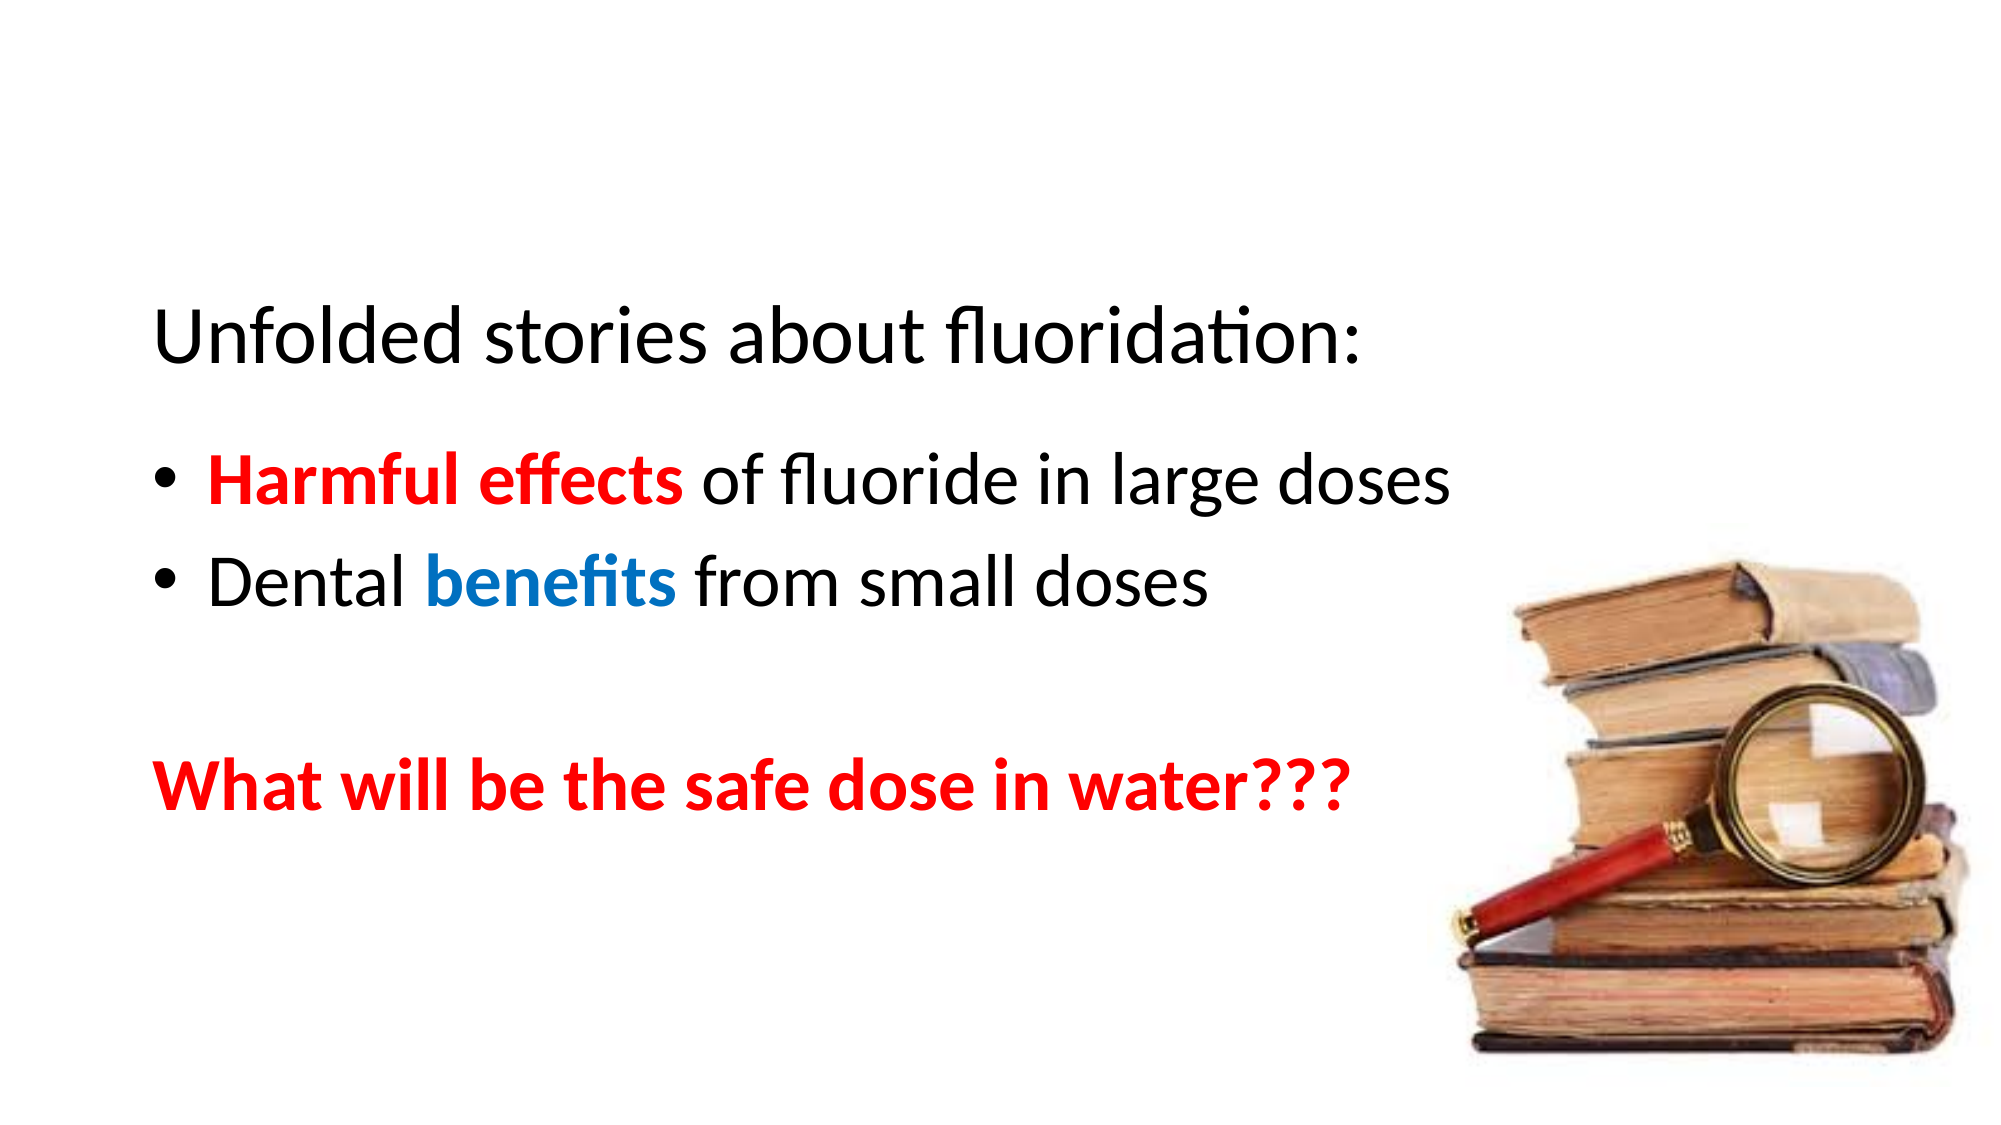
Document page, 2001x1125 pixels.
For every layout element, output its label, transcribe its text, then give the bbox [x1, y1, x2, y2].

list Unfolded stories about fluoridation: Harmful effects of fluoride in large doses Dental benefits from small doses What will be the safe dose in water??? [137, 284, 1926, 1032]
picture [1427, 523, 1994, 1087]
